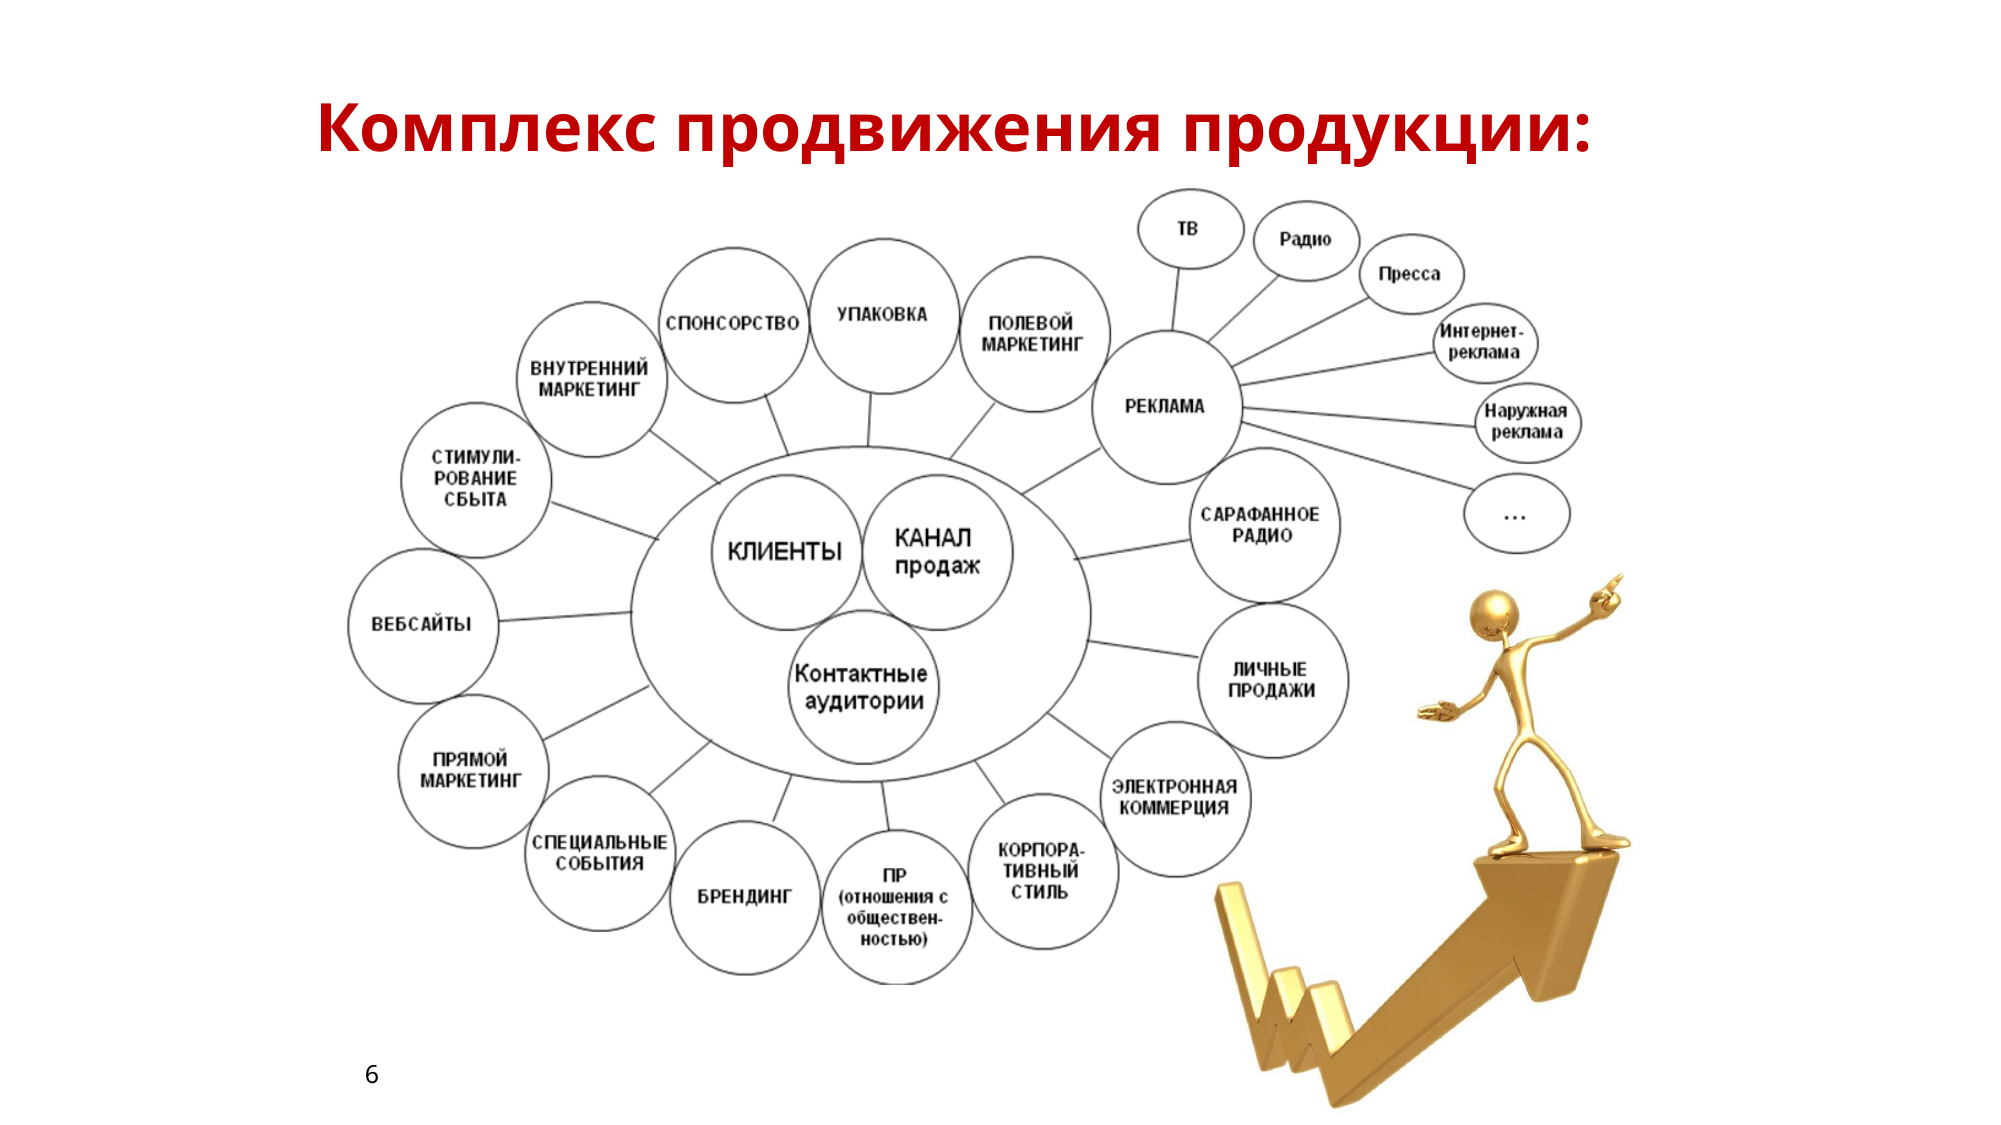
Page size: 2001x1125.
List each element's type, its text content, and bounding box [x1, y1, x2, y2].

title Комплекс продвижения продукции: [300, 75, 1713, 188]
picture [345, 187, 1750, 1125]
text_box 6 [349, 1024, 438, 1100]
